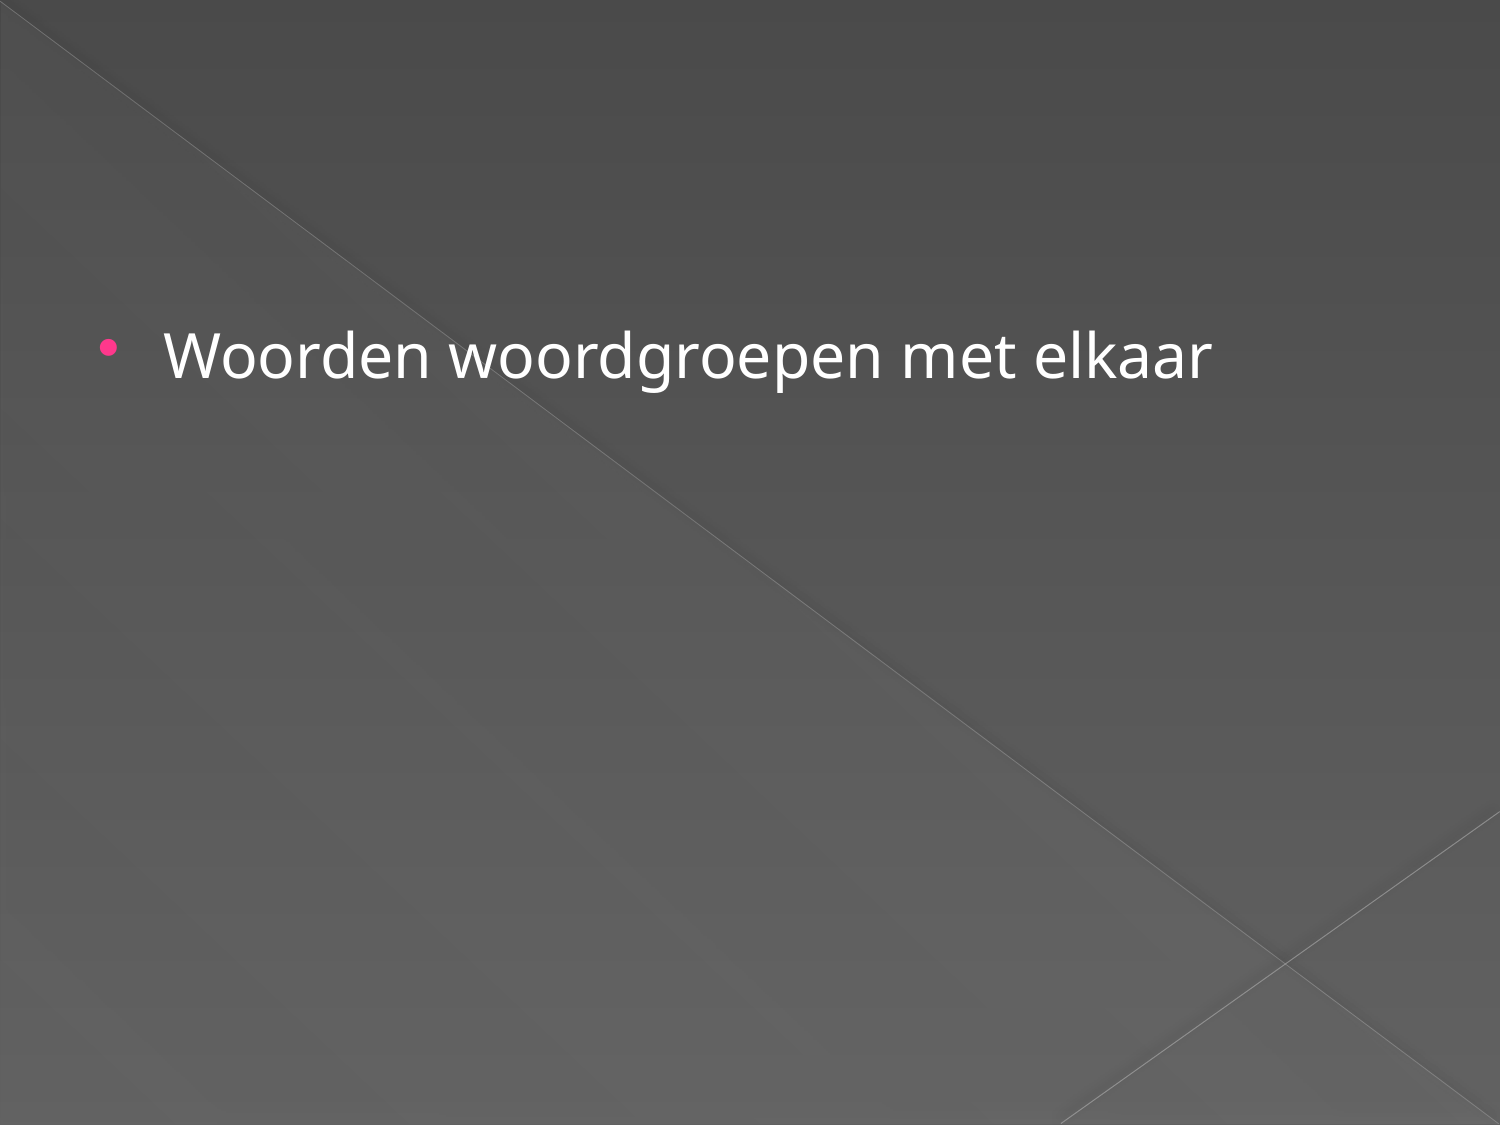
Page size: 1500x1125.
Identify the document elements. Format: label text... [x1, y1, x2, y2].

list Woorden woordgroepen met elkaar [75, 308, 1425, 1059]
